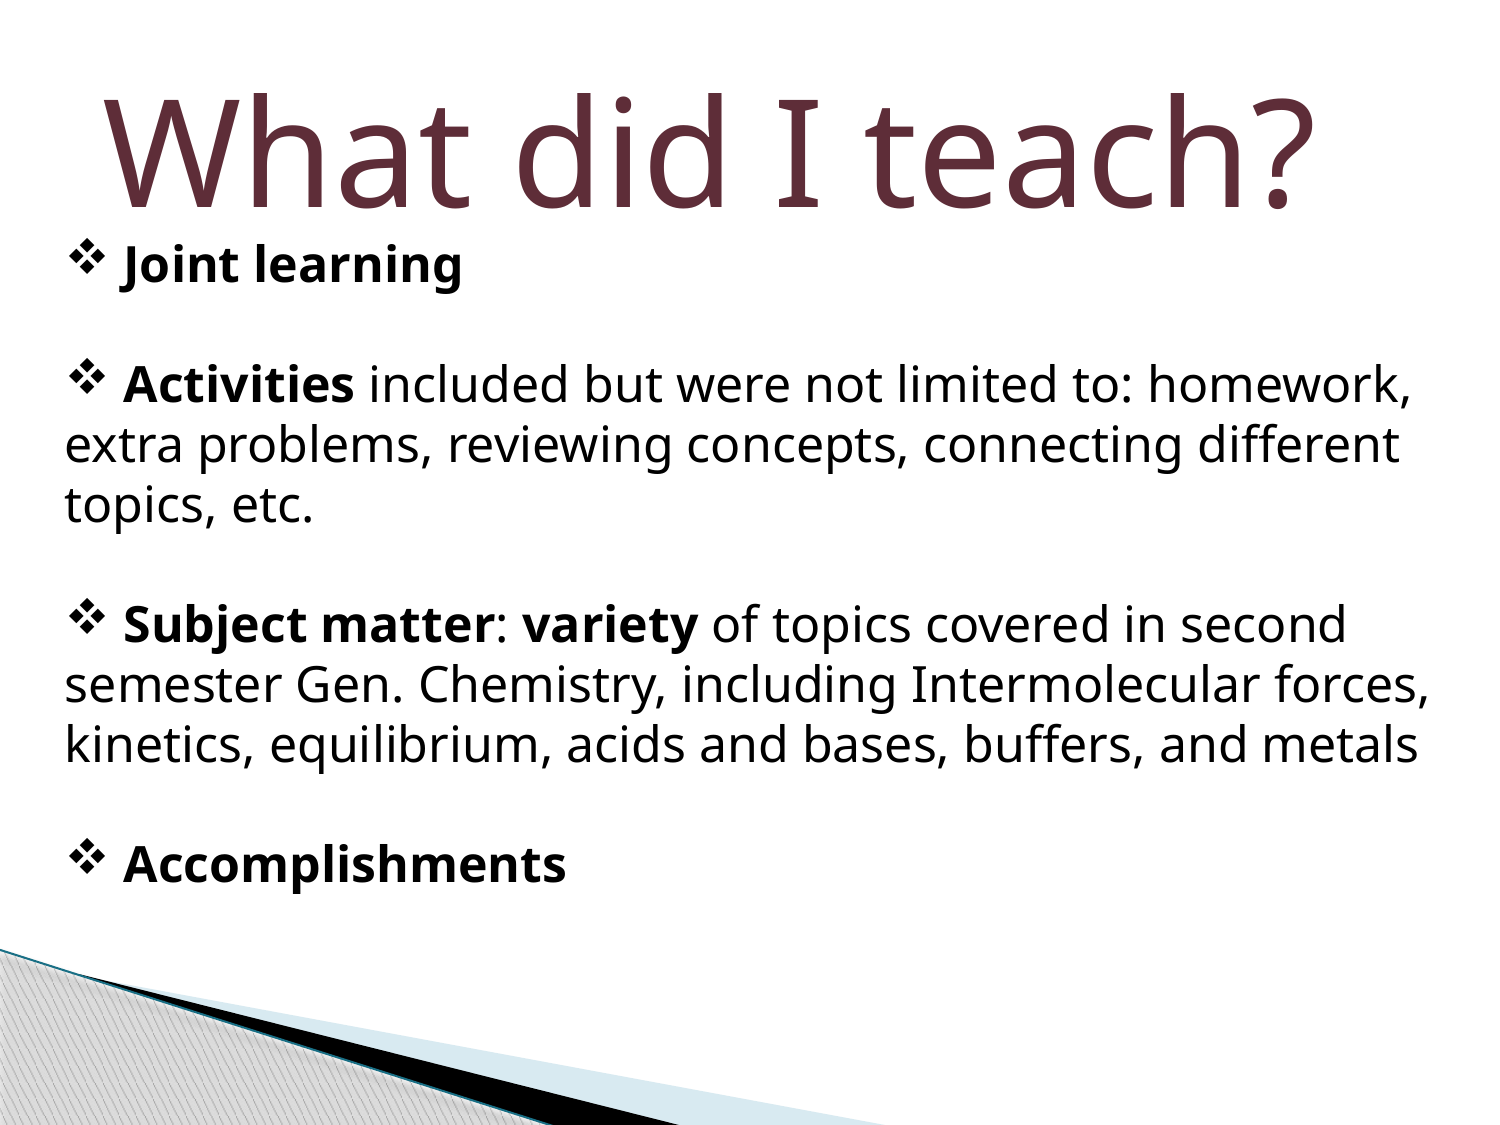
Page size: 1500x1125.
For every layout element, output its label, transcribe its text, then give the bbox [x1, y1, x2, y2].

text_box What did I teach? [87, 49, 1500, 245]
text_box Joint learning Activities included but were not limited to: homework, extra problems, reviewing concepts, connecting different topics, etc. Subject matter: variety of topics covered in second semester Gen. Chemistry, including Intermolecular forces, kinetics, equilibrium, acids and bases, buffers, and metals Accomplishments [50, 224, 1450, 900]
